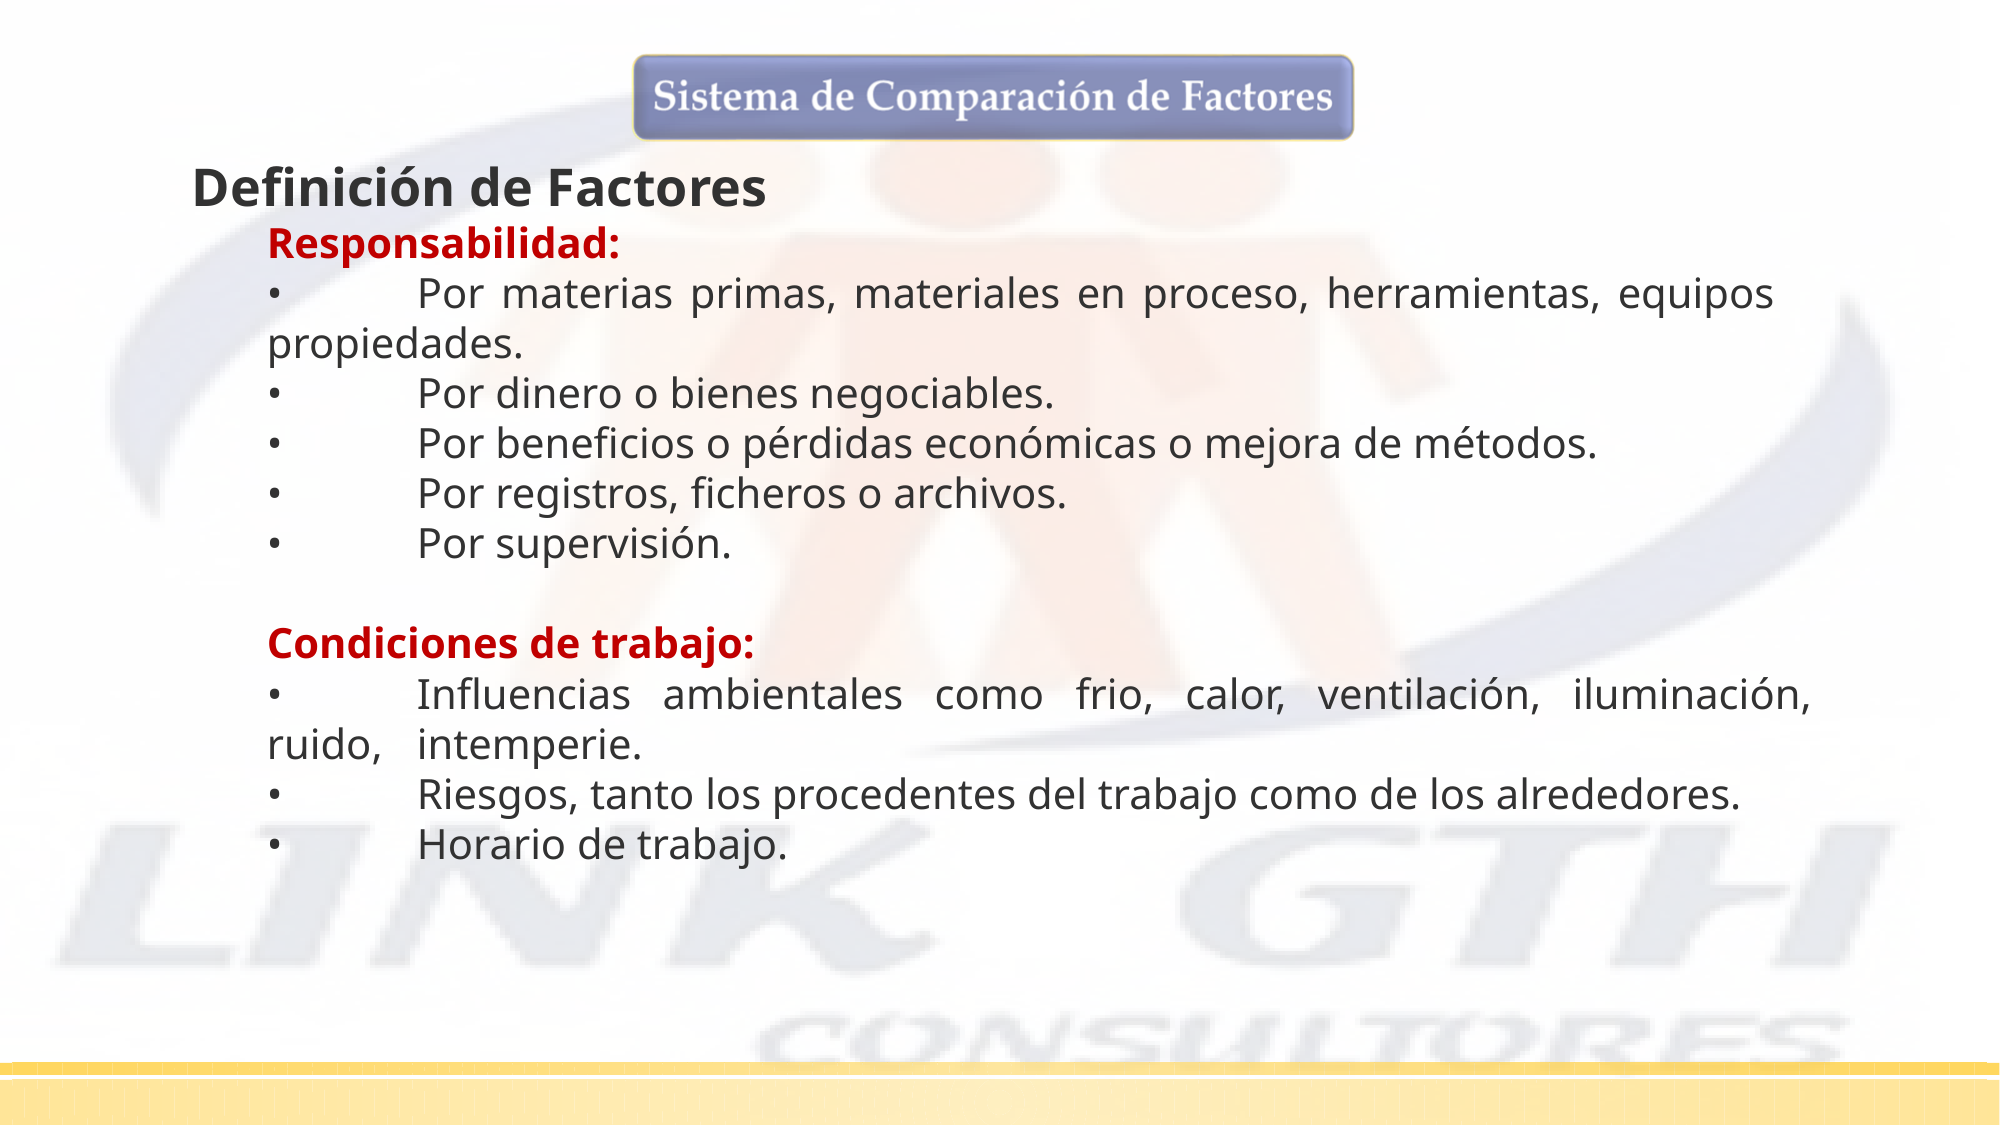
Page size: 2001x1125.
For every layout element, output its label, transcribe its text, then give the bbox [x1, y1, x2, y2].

picture [511, 52, 1359, 148]
text_box Definición de Factores Responsabilidad: • Por materias primas, materiales en proceso, herramientas, equipos propiedades. • Por dinero o bienes negociables. • Por beneficios o pérdidas económicas o mejora de métodos. • Por registros, ficheros o archivos. • Por supervisión. Condiciones de trabajo: • Influencias ambientales como frio, calor, ventilación, iluminación, ruido, intemperie. • Riesgos, tanto los procedentes del trabajo como de los alrededores. • Horario de trabajo. [177, 147, 1827, 1025]
